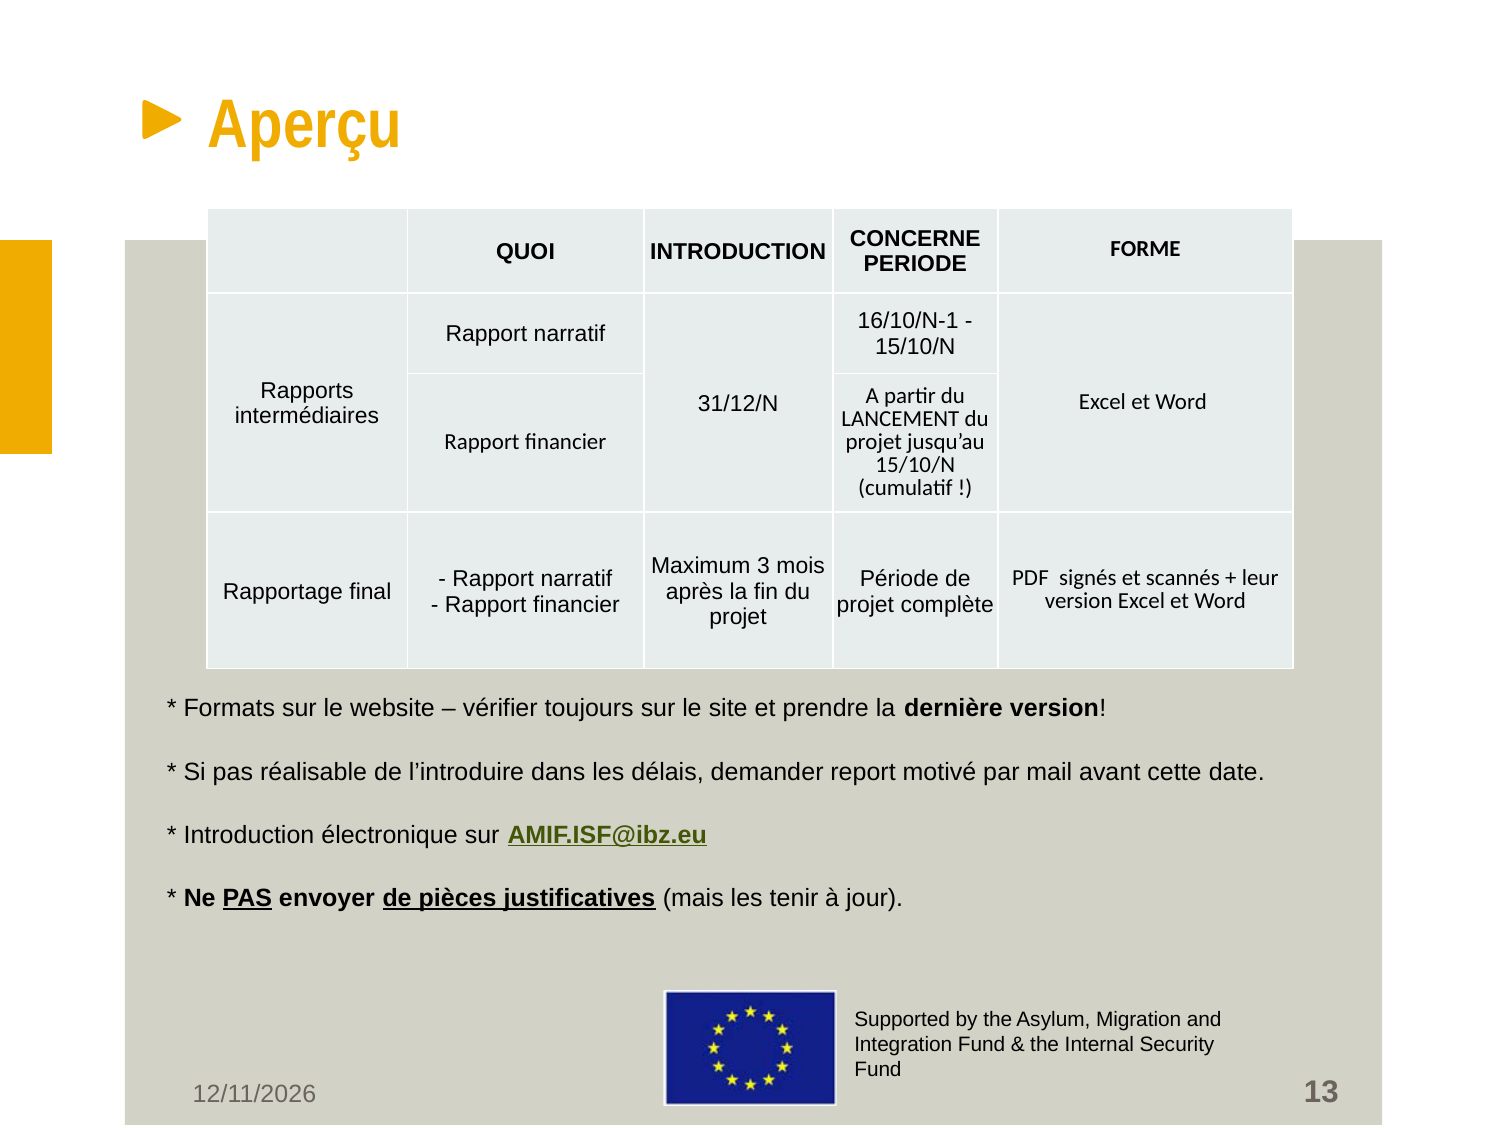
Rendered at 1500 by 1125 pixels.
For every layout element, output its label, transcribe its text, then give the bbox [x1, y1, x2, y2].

table_header INTRODUCTION [645, 209, 832, 292]
table_header QUOI [408, 209, 643, 292]
table_cell 31/12/N [645, 294, 832, 511]
table_header CONCERNE PERIODE [834, 209, 997, 292]
table_cell Rapport narratif [408, 294, 643, 373]
table_cell Rapport financier [408, 374, 643, 511]
slide_number 13 [1244, 1071, 1340, 1110]
table_cell Rapportage final [208, 513, 407, 668]
table_cell Période de projet complète [834, 513, 997, 668]
table_cell Rapports intermédiaires [208, 294, 407, 511]
table_cell 16/10/N-1 -15/10/N [834, 294, 997, 373]
table_header FORME [999, 209, 1292, 292]
table_header [208, 209, 407, 292]
table_cell - Rapport narratif - Rapport financier [408, 513, 643, 668]
table_cell Excel et Word [999, 294, 1292, 511]
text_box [662, 989, 1242, 1106]
title Aperçu [142, 39, 1382, 200]
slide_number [192, 1077, 506, 1116]
table_cell Maximum 3 mois après la fin du projet [645, 513, 832, 668]
table_cell PDF signés et scannés + leur version Excel et Word [999, 513, 1292, 668]
table_cell A partir du LANCEMENT du projet jusqu’au 15/10/N (cumulatif !) [834, 374, 997, 511]
list * Formats sur le website – vérifier toujours sur le site et prendre la dernière version! * Si pas réalisable de l’introduire dans les délais, demander report motivé par mail avant cette date. * Introduction électronique sur AMIF.ISF@ibz.eu * Ne PAS envoyer de pièces justificatives (mais les tenir à jour). [166, 278, 1282, 1047]
